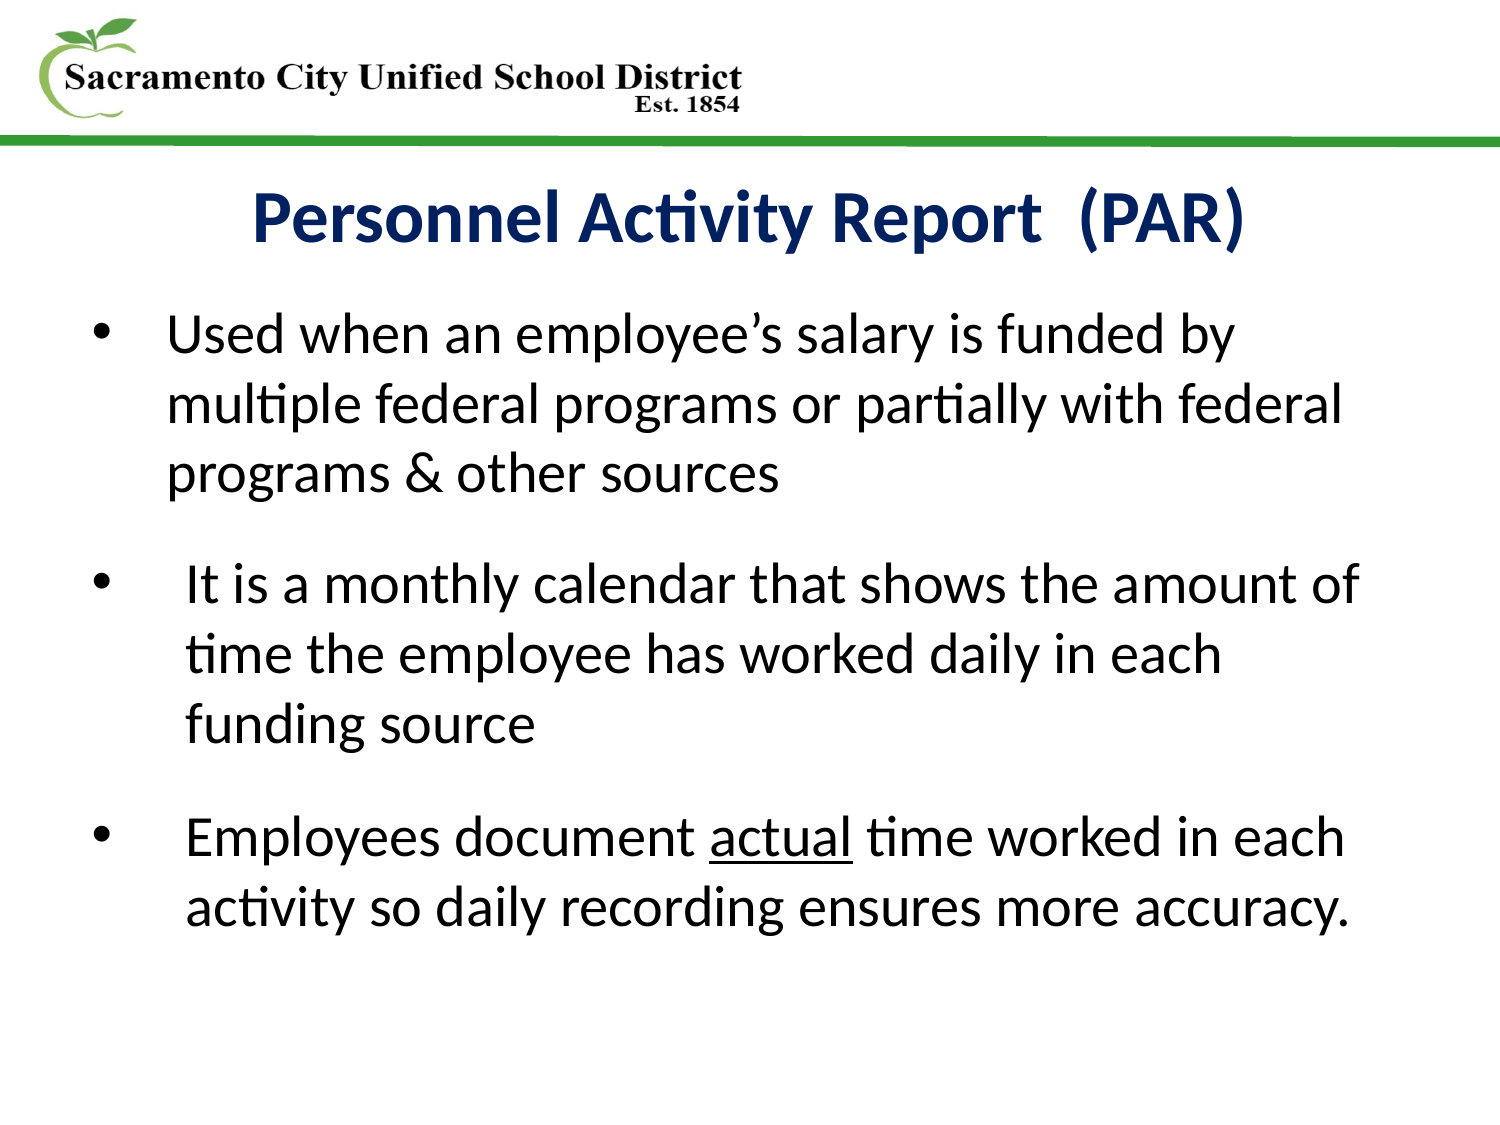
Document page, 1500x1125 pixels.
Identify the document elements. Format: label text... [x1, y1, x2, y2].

title Personnel Activity Report (PAR) [103, 151, 1397, 275]
list Used when an employee’s salary is funded by multiple federal programs or partially with federal programs & other sources It is a monthly calendar that shows the amount of time the employee has worked daily in each funding source Employees document actual time worked in each activity so daily recording ensures more accuracy. [76, 287, 1424, 1065]
picture [29, 8, 751, 124]
